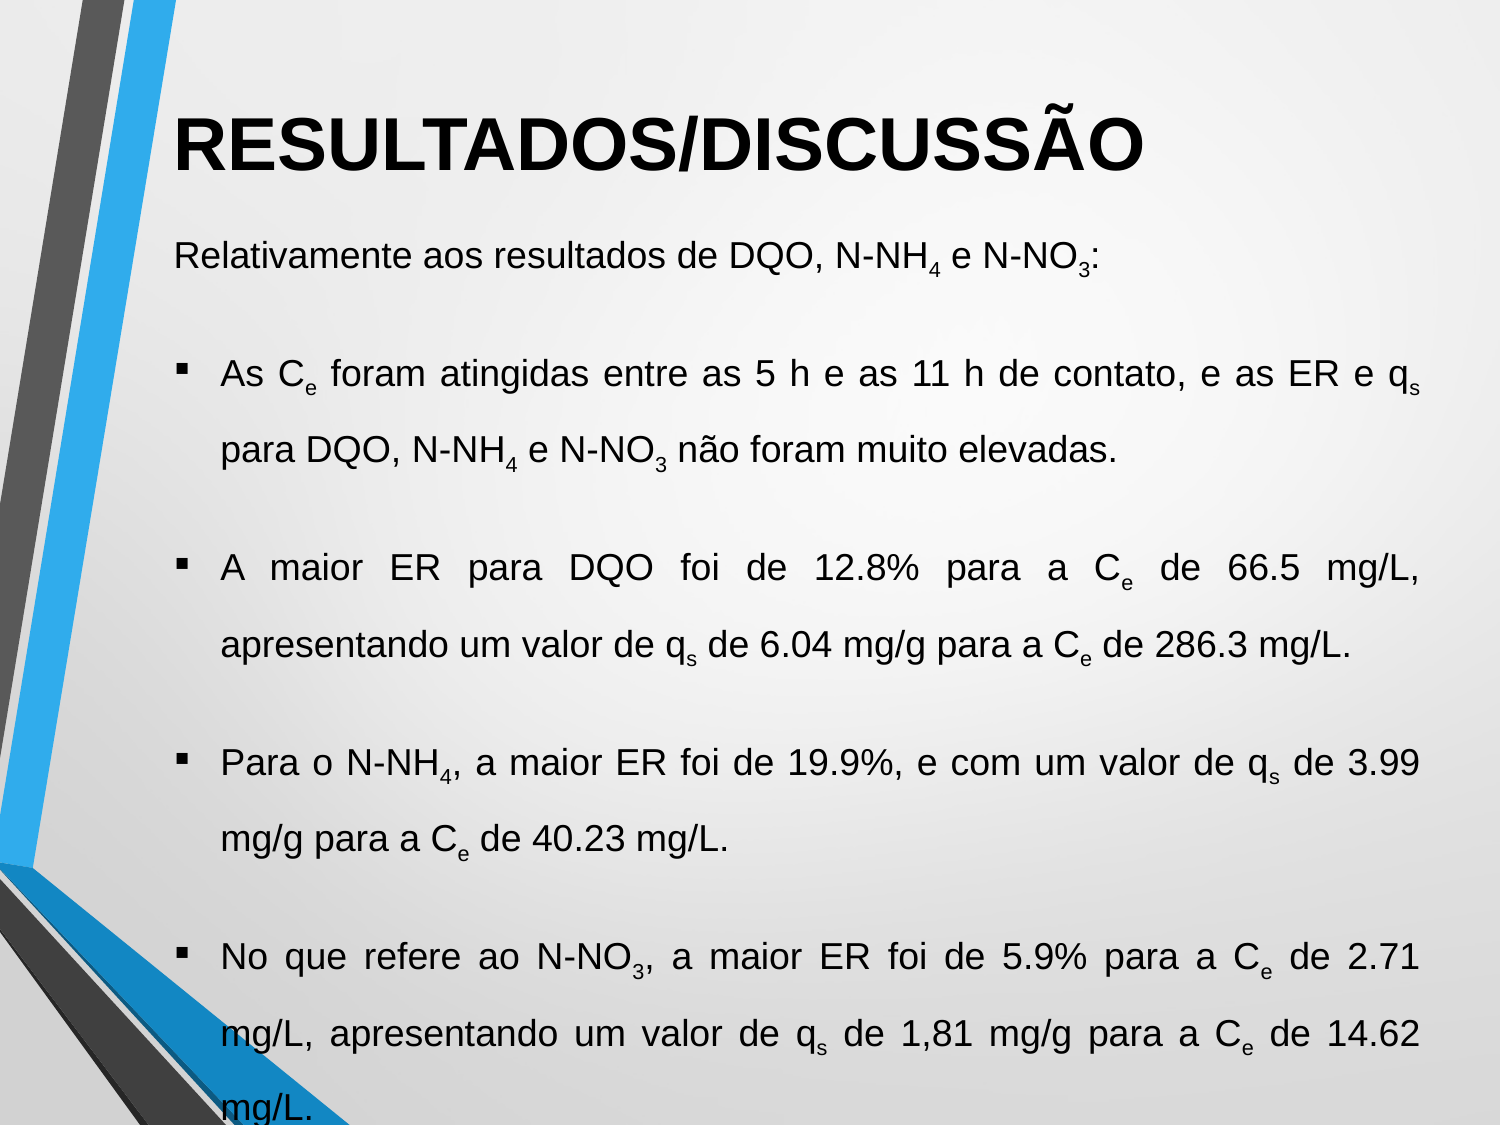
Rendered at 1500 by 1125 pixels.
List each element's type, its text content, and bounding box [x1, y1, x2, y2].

text_box RESULTADOS/DISCUSSÃO [158, 43, 1209, 193]
text_box Relativamente aos resultados de DQO, N-NH4 e N-NO3: As Ce foram atingidas entre as 5 h e as 11 h de contato, e as ER e qs para DQO, N-NH4 e N-NO3 não foram muito elevadas. A maior ER para DQO foi de 12.8% para a Ce de 66.5 mg/L, apresentando um valor de qs de 6.04 mg/g para a Ce de 286.3 mg/L. Para o N-NH4, a maior ER foi de 19.9%, e com um valor de qs de 3.99 mg/g para a Ce de 40.23 mg/L. No que refere ao N-NO3, a maior ER foi de 5.9% para a Ce de 2.71 mg/L, apresentando um valor de qs de 1,81 mg/g para a Ce de 14.62 mg/L. [158, 197, 1435, 1125]
